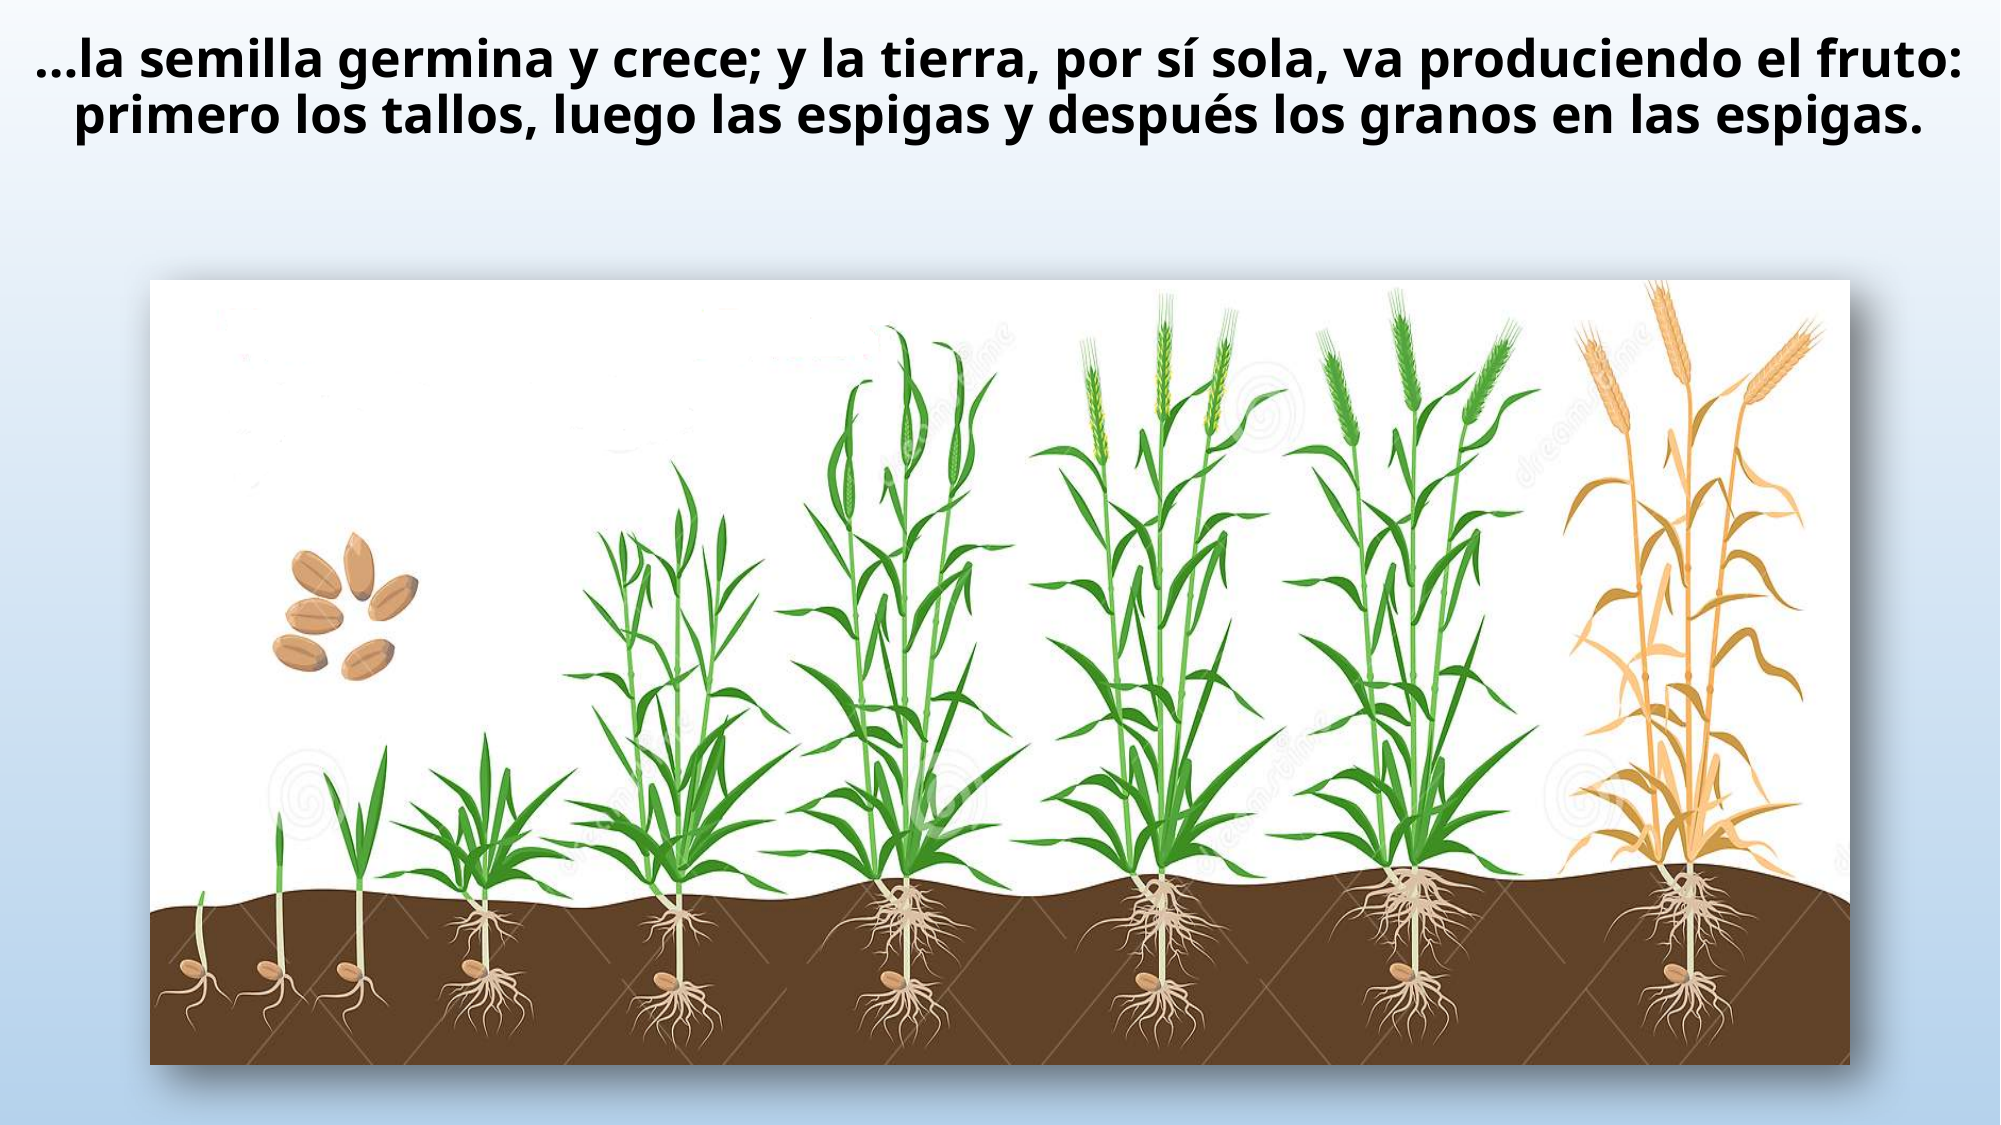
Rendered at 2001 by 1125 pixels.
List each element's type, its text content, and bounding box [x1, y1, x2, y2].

title …la semilla germina y crece; y la tierra, por sí sola, va produciendo el fruto: primero los tallos, luego las espigas y después los granos en las espigas. [0, 0, 2000, 178]
picture [149, 280, 1851, 1065]
